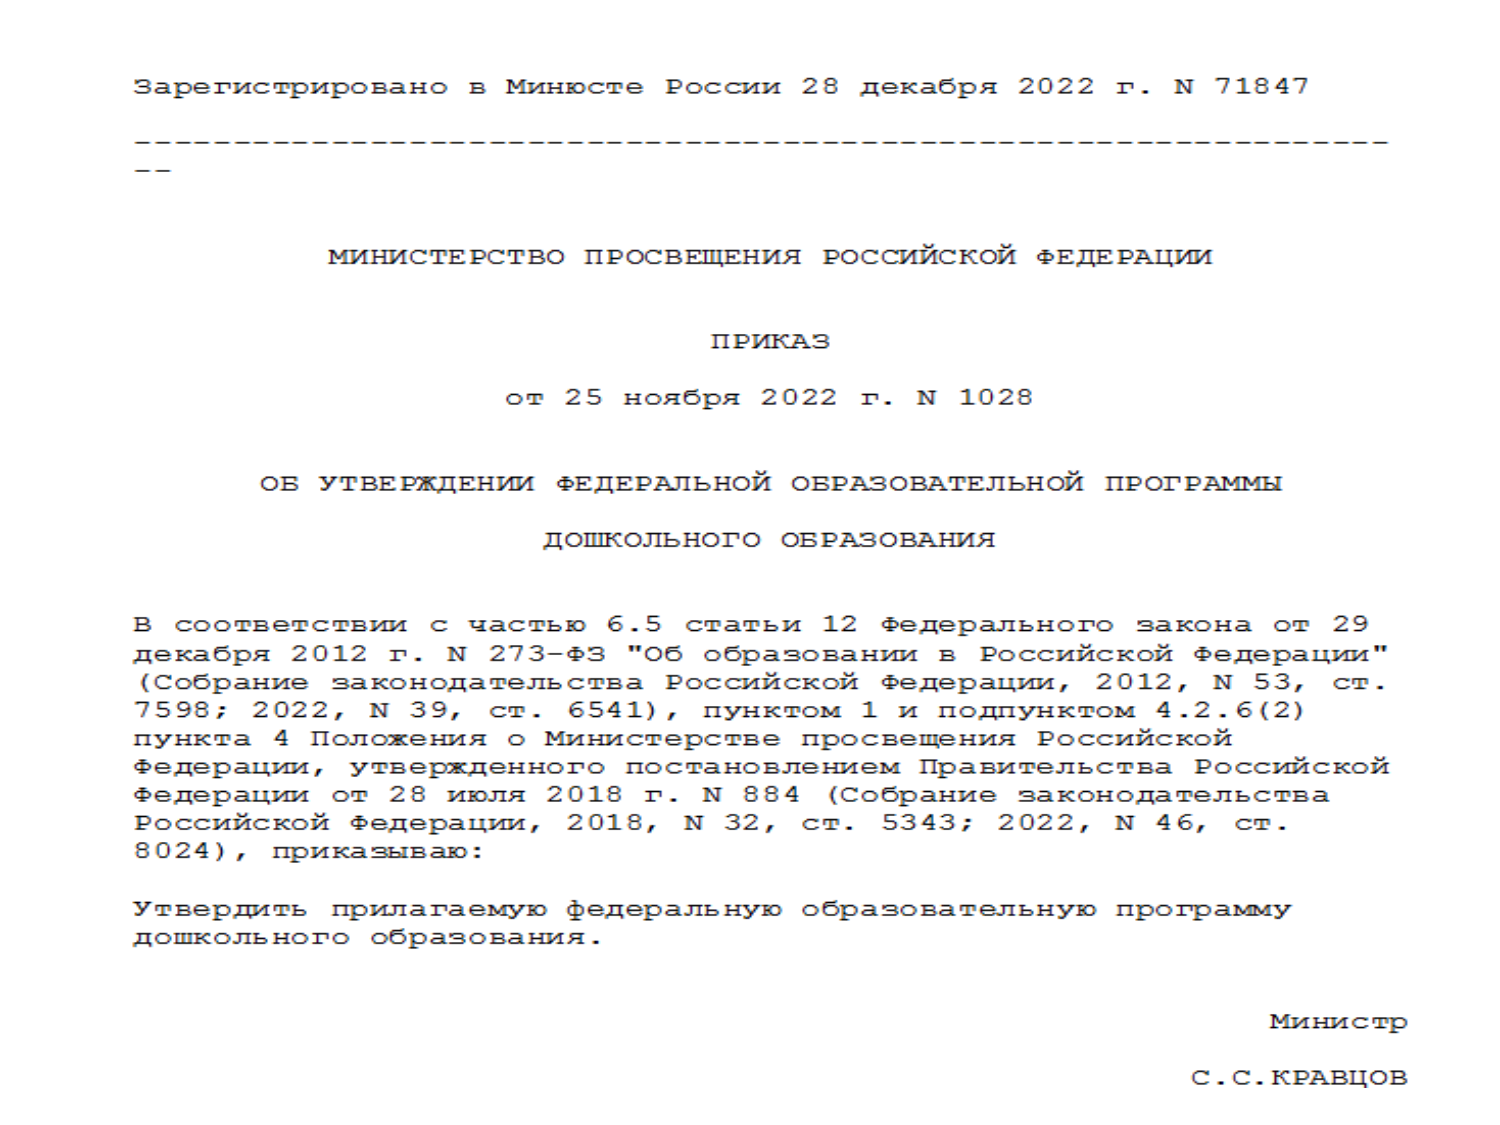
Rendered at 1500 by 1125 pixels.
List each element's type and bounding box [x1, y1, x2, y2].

picture [29, 36, 1471, 1089]
